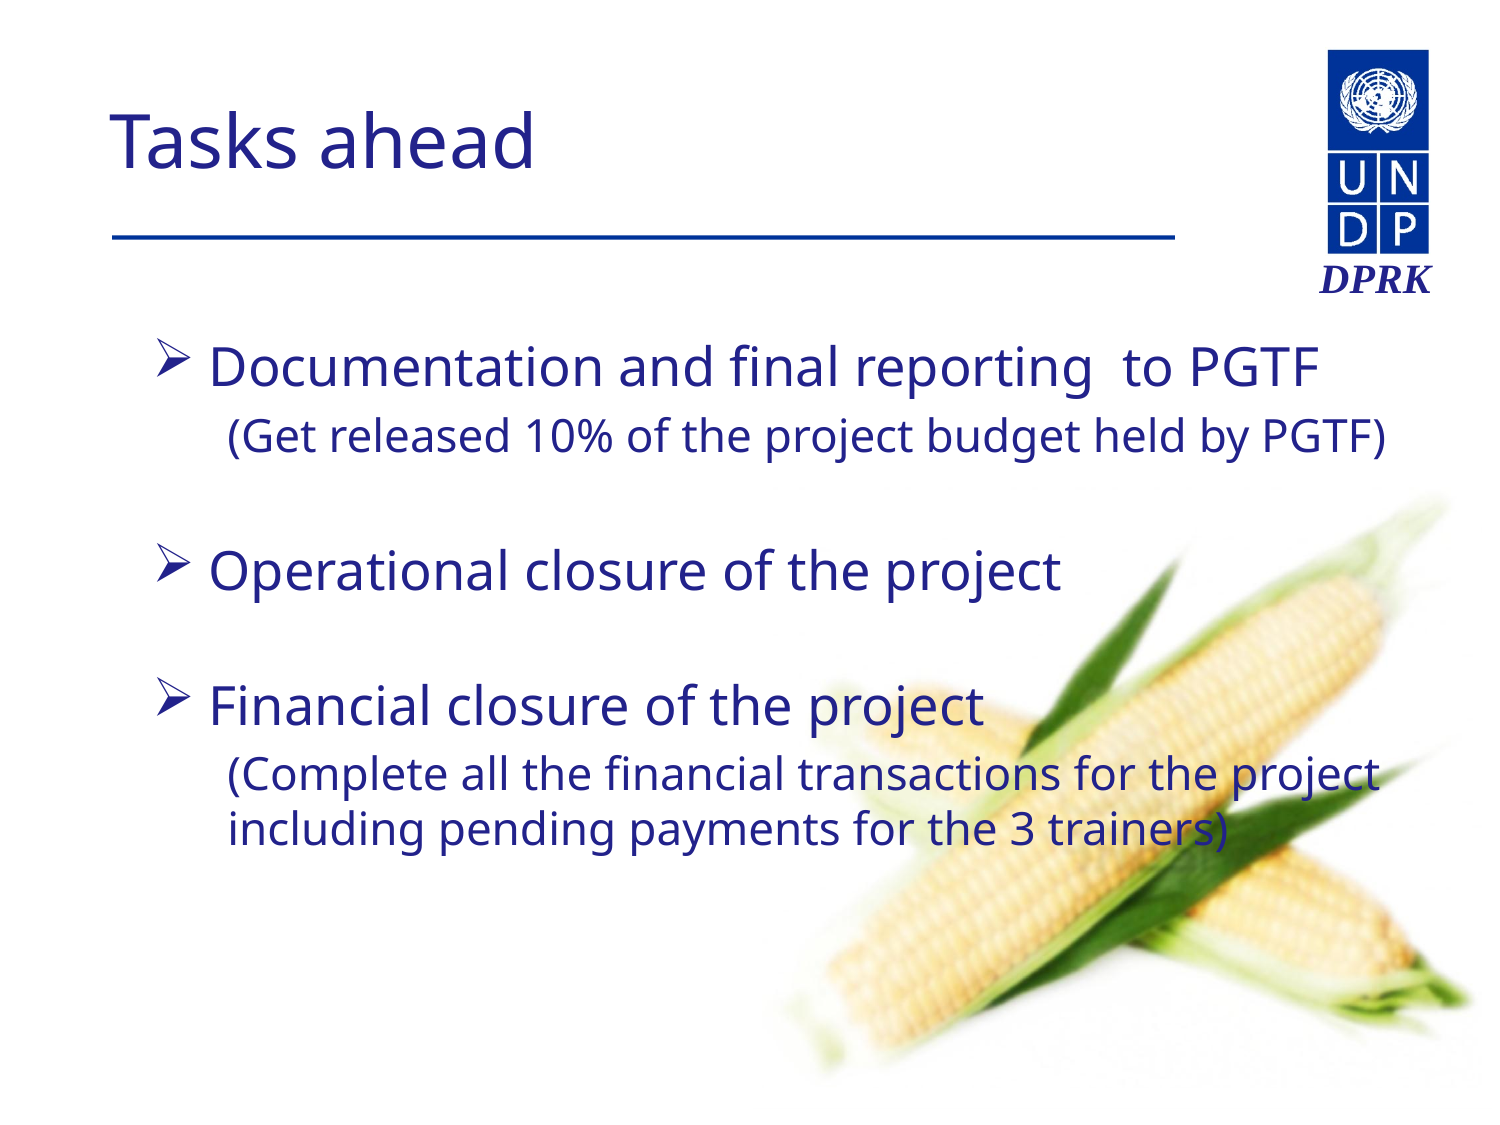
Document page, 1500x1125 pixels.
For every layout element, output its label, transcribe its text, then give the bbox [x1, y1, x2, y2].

text_box DPRK [1304, 244, 1446, 309]
list Documentation and final reporting to PGTF (Get released 10% of the project budget held by PGTF) Operational closure of the project Financial closure of the project (Complete all the financial transactions for the project including pending payments for the 3 trainers) [137, 249, 1425, 1050]
title Tasks ahead [75, 45, 1425, 233]
picture [762, 487, 1482, 1088]
picture [1325, 47, 1431, 244]
